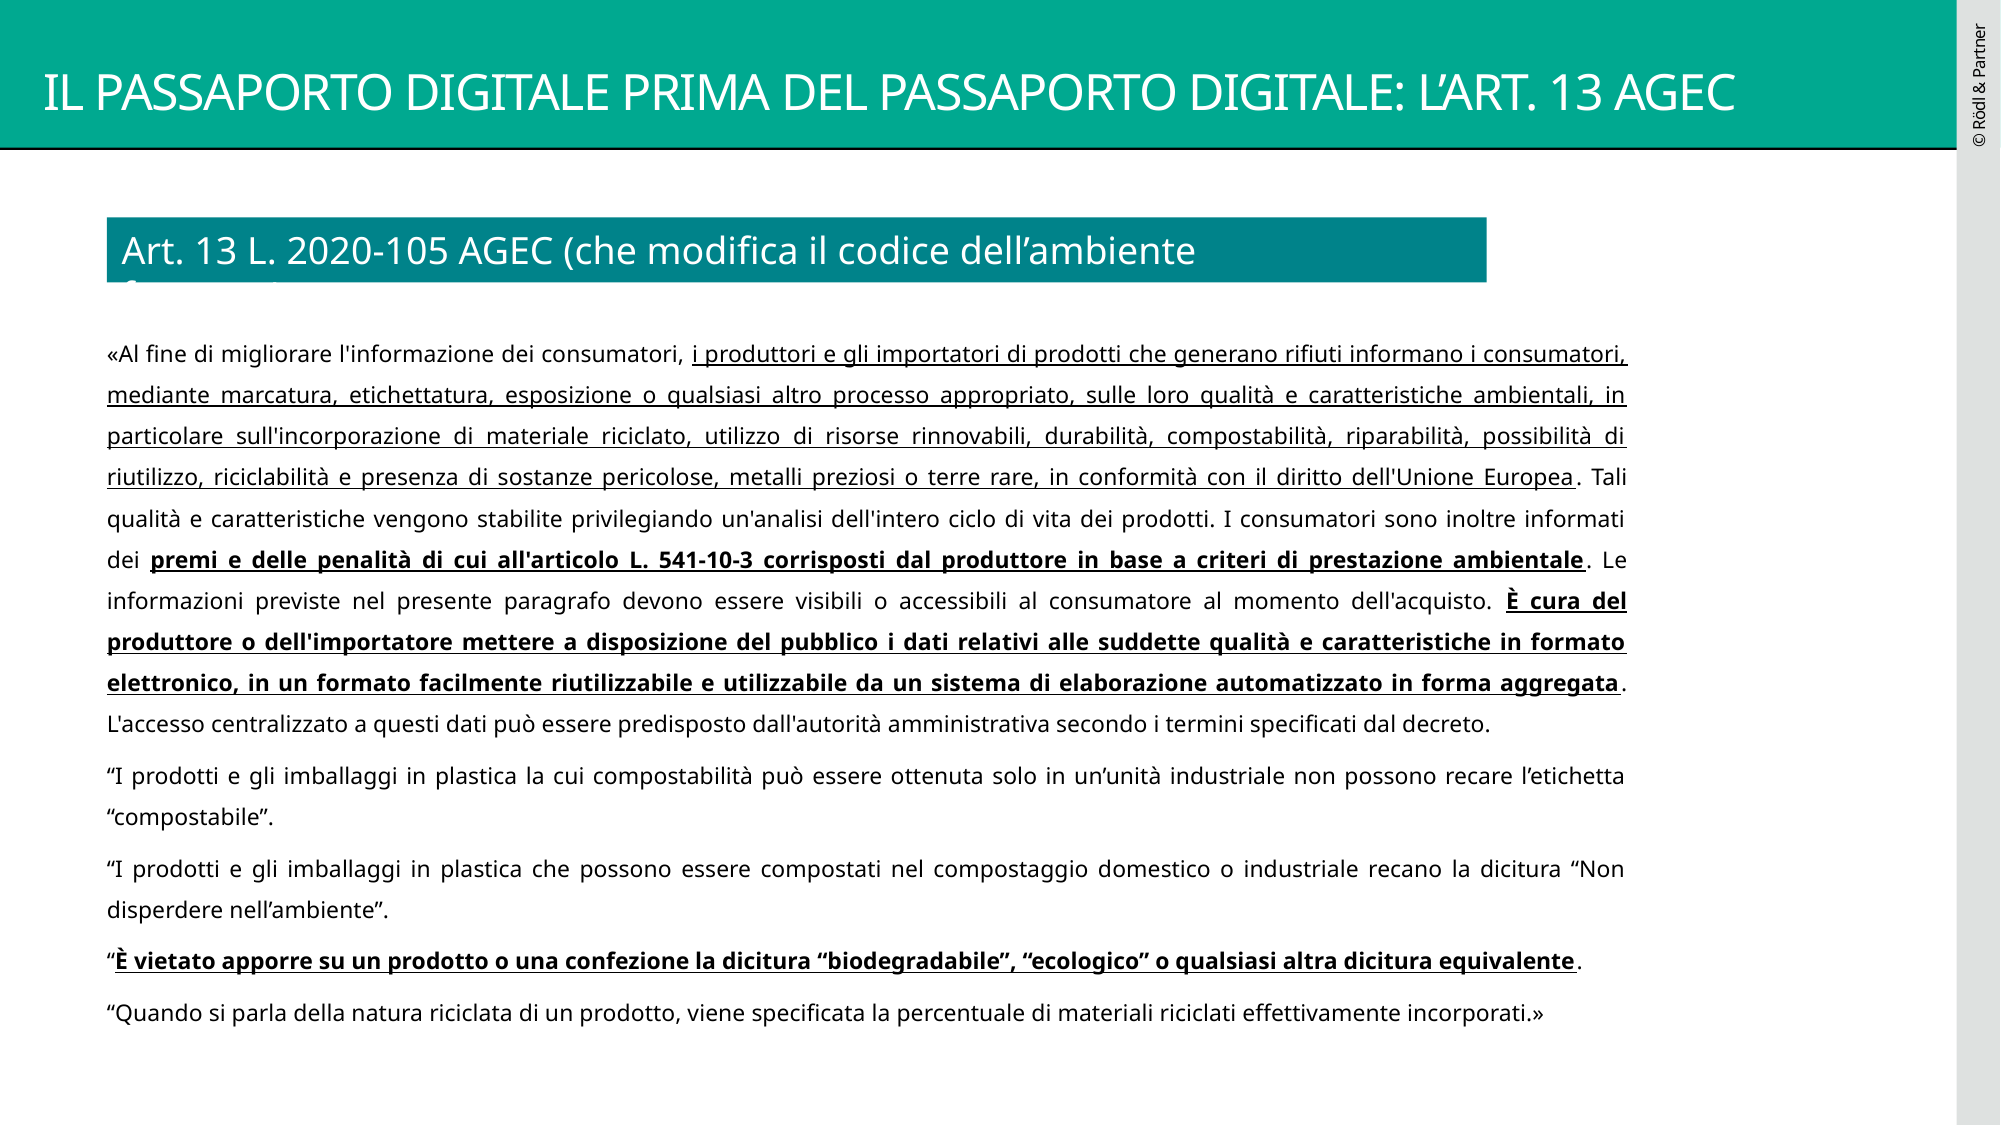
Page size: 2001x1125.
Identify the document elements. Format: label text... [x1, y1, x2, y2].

text_box [106, 216, 1488, 283]
text_box Art. 13 L. 2020-105 AGEC (che modifica il codice dell’ambiente francese) [106, 219, 1374, 325]
title Il passaporto digitale prima del passaporto digitale: l’art. 13 AGEC [43, 42, 1922, 108]
text_box «Al fine di migliorare l'informazione dei consumatori, i produttori e gli importatori di prodotti che generano rifiuti informano i consumatori, mediante marcatura, etichettatura, esposizione o qualsiasi altro processo appropriato, sulle loro qualità e caratteristiche ambientali, in particolare sull'incorporazione di materiale riciclato, utilizzo di risorse rinnovabili, durabilità, compostabilità, riparabilità, possibilità di riutilizzo, riciclabilità e presenza di sostanze pericolose, metalli preziosi o terre rare, in conformità con il diritto dell'Unione Europea. Tali qualità e caratteristiche vengono stabilite privilegiando un'analisi dell'intero ciclo di vita dei prodotti. I consumatori sono inoltre informati dei premi e delle penalità di cui all'articolo L. 541-10-3 corrisposti dal produttore in base a criteri di prestazione ambientale. Le informazioni previste nel presente paragrafo devono essere visibili o accessibili al consumatore al momento dell'acquisto. È cura del produttore o dell'importatore mettere a disposizione del pubblico i dati relativi alle suddette qualità e caratteristiche in formato elettronico, in un formato facilmente riutilizzabile e utilizzabile da un sistema di elaborazione automatizzato in forma aggregata. L'accesso centralizzato a questi dati può essere predisposto dall'autorità amministrativa secondo i termini specificati dal decreto. “I prodotti e gli imballaggi in plastica la cui compostabilità può essere ottenuta solo in un’unità industriale non possono recare l’etichetta “compostabile”. “I prodotti e gli imballaggi in plastica che possono essere compostati nel compostaggio domestico o industriale recano la dicitura “Non disperdere nell’ambiente”. “È vietato apporre su un prodotto o una confezione la dicitura “biodegradabile”, “ecologico” o qualsiasi altra dicitura equivalente. “Quando si parla della natura riciclata di un prodotto, viene specificata la percentuale di materiali riciclati effettivamente incorporati.» [106, 325, 1628, 1125]
